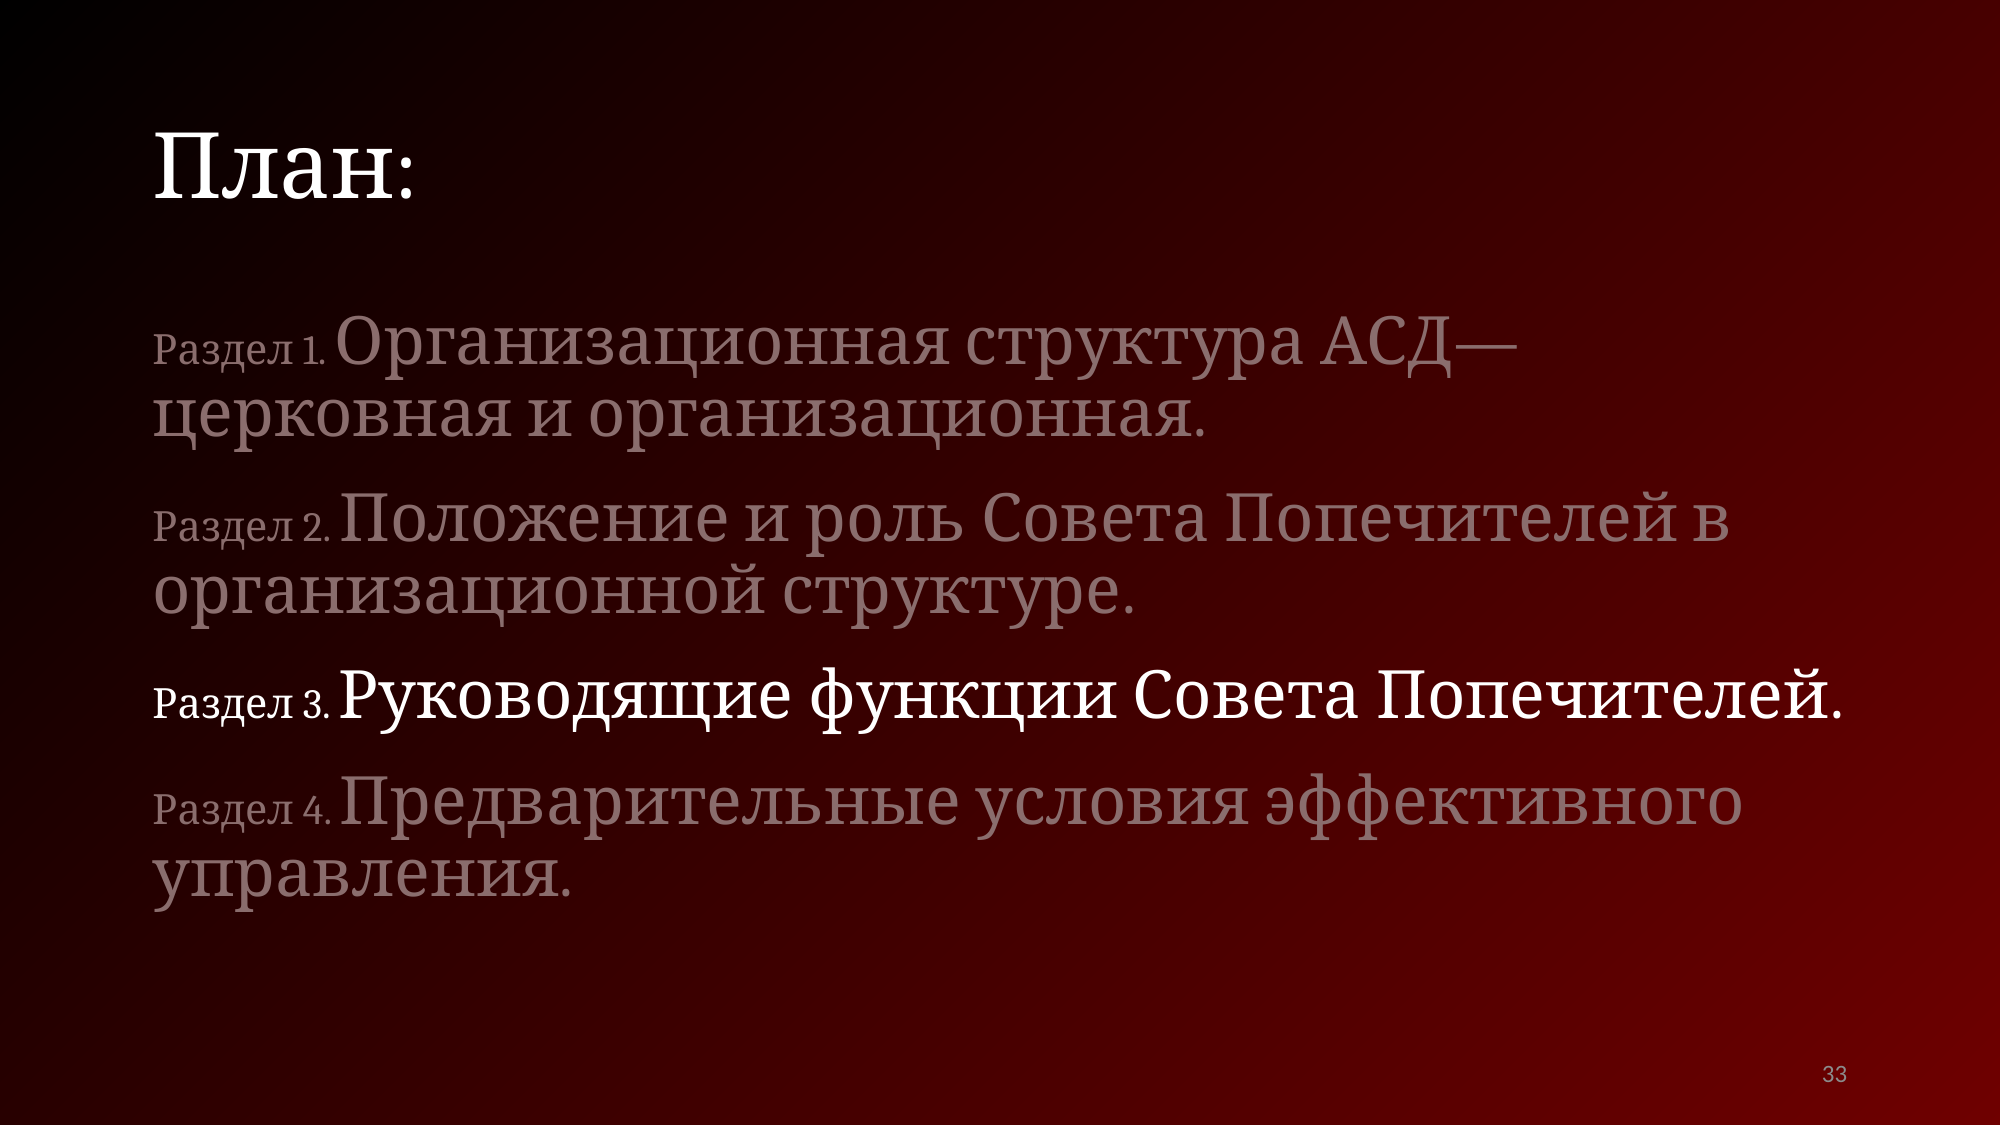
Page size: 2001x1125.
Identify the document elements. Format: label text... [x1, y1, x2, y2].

slide_number 33 [1412, 1042, 1863, 1103]
list Раздел 1. Организационная структура АСД—церковная и организационная. Раздел 2. Положение и роль Совета Попечителей в организационной структуре. Раздел 3. Руководящие функции Совета Попечителей. Раздел 4. Предварительные условия эффективного управления. [137, 299, 1863, 1014]
title План: [137, 59, 1863, 278]
